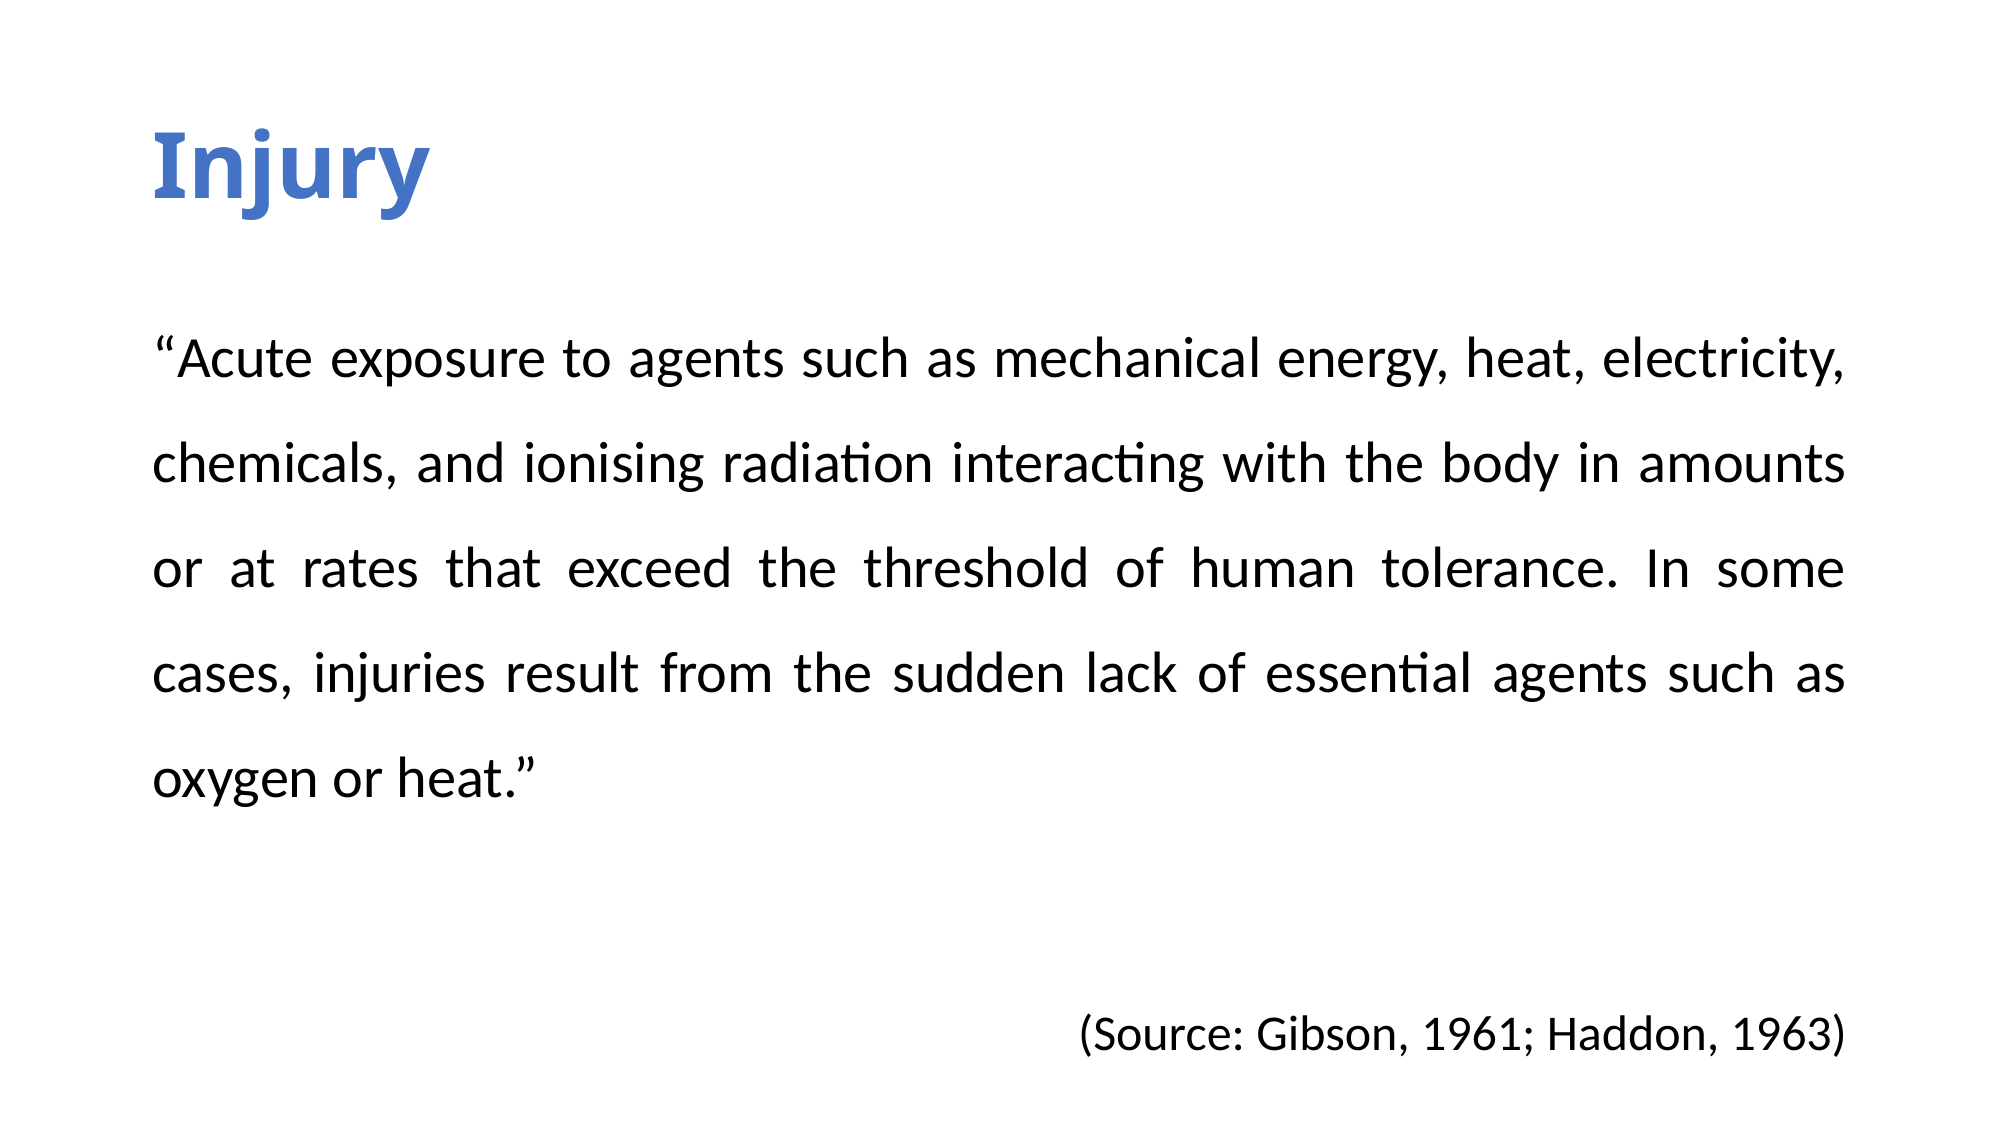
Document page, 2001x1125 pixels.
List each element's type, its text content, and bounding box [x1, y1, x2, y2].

title Injury [137, 59, 1863, 277]
list “Acute exposure to agents such as mechanical energy, heat, electricity, chemicals, and ionising radiation interacting with the body in amounts or at rates that exceed the threshold of human tolerance. In some cases, injuries result from the sudden lack of essential agents such as oxygen or heat.” (Source: Gibson, 1961; Haddon, 1963) [137, 277, 1863, 1098]
